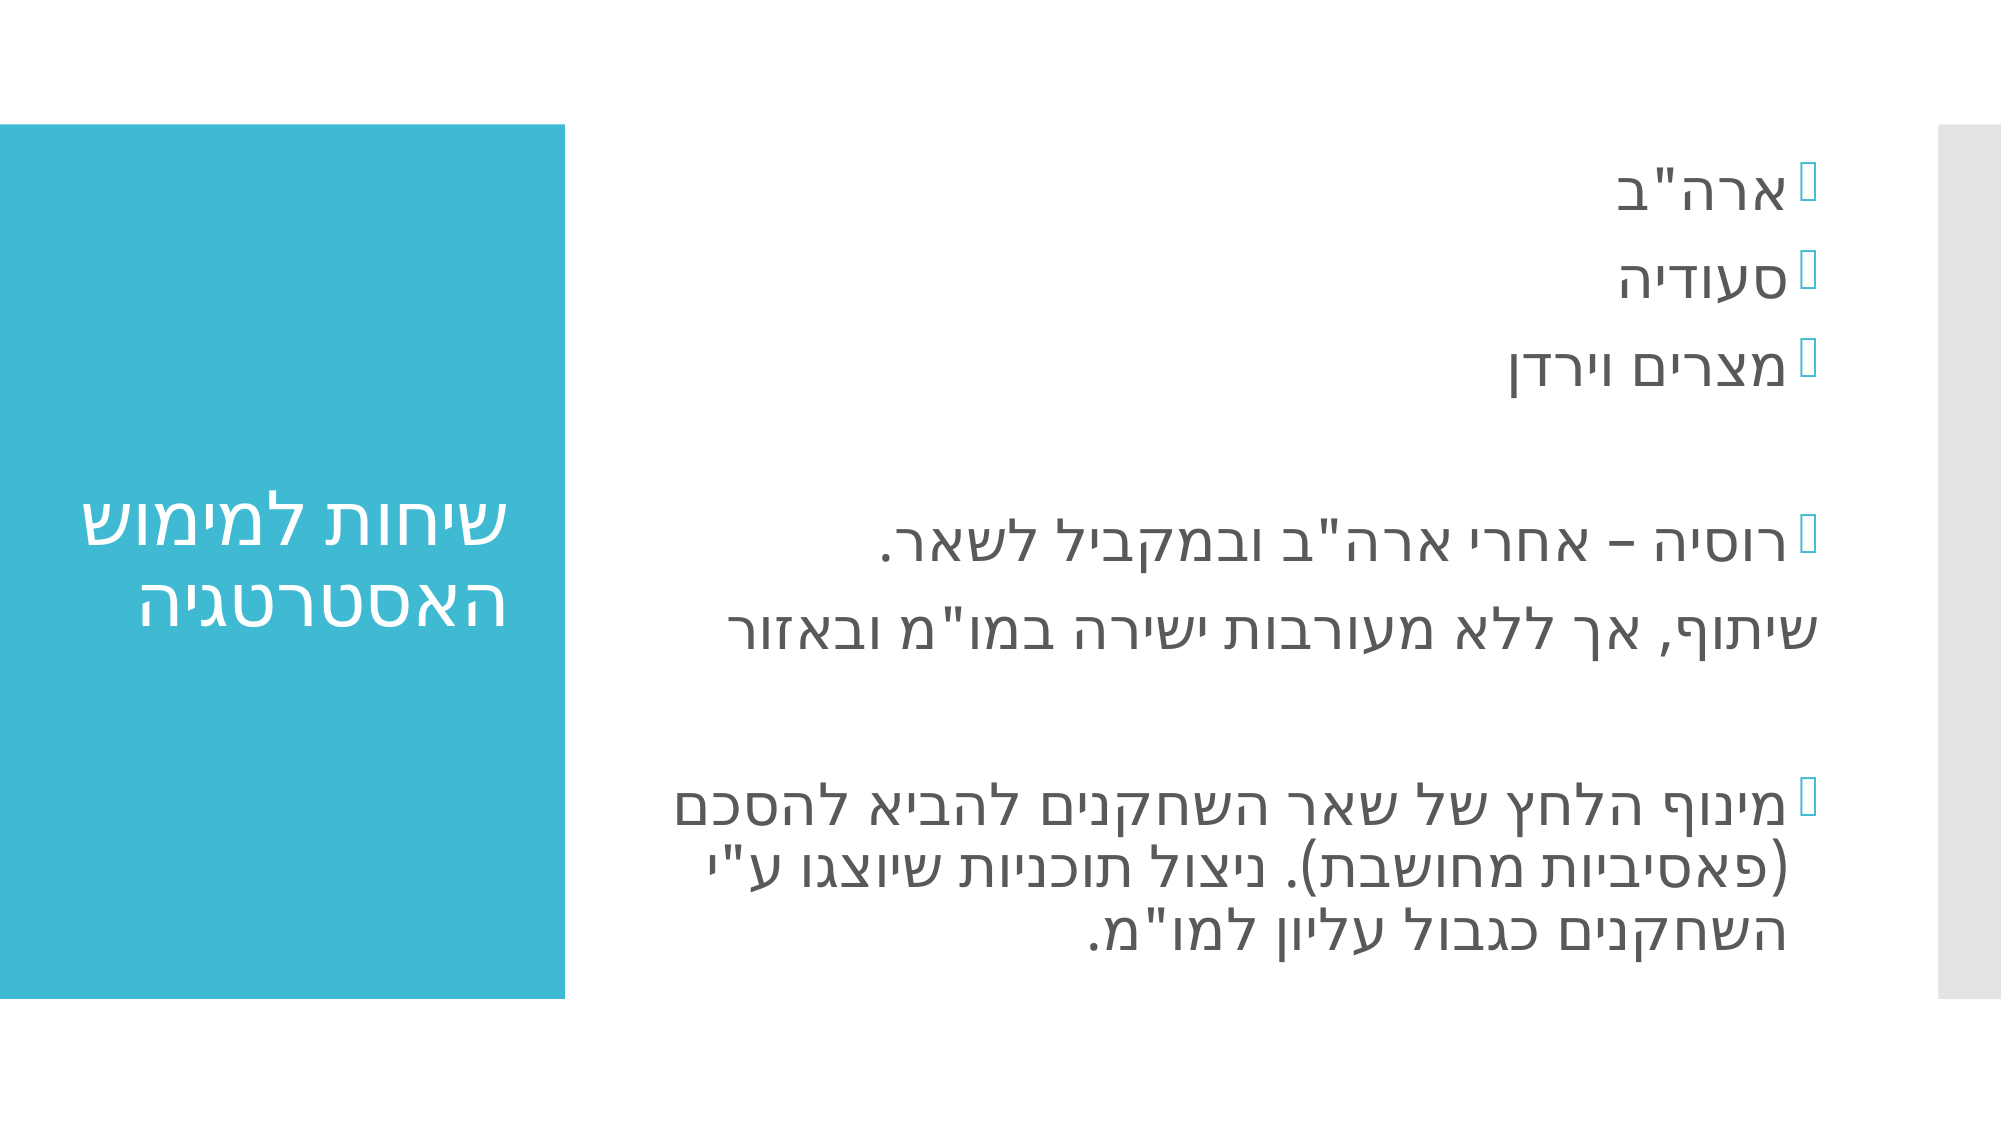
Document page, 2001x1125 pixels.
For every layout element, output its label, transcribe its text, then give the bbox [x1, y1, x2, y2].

list ארה"ב סעודיה מצרים וירדן רוסיה – אחרי ארה"ב ובמקביל לשאר. שיתוף, אך ללא מעורבות ישירה במו"מ ובאזור מינוף הלחץ של שאר השחקנים להביא להסכם (פאסיביות מחושבת). ניצול תוכניות שיוצגו ע"י השחקנים כגבול עליון למו"מ. [634, 141, 1835, 982]
title שיחות למימוש האסטרטגיה [41, 184, 525, 940]
